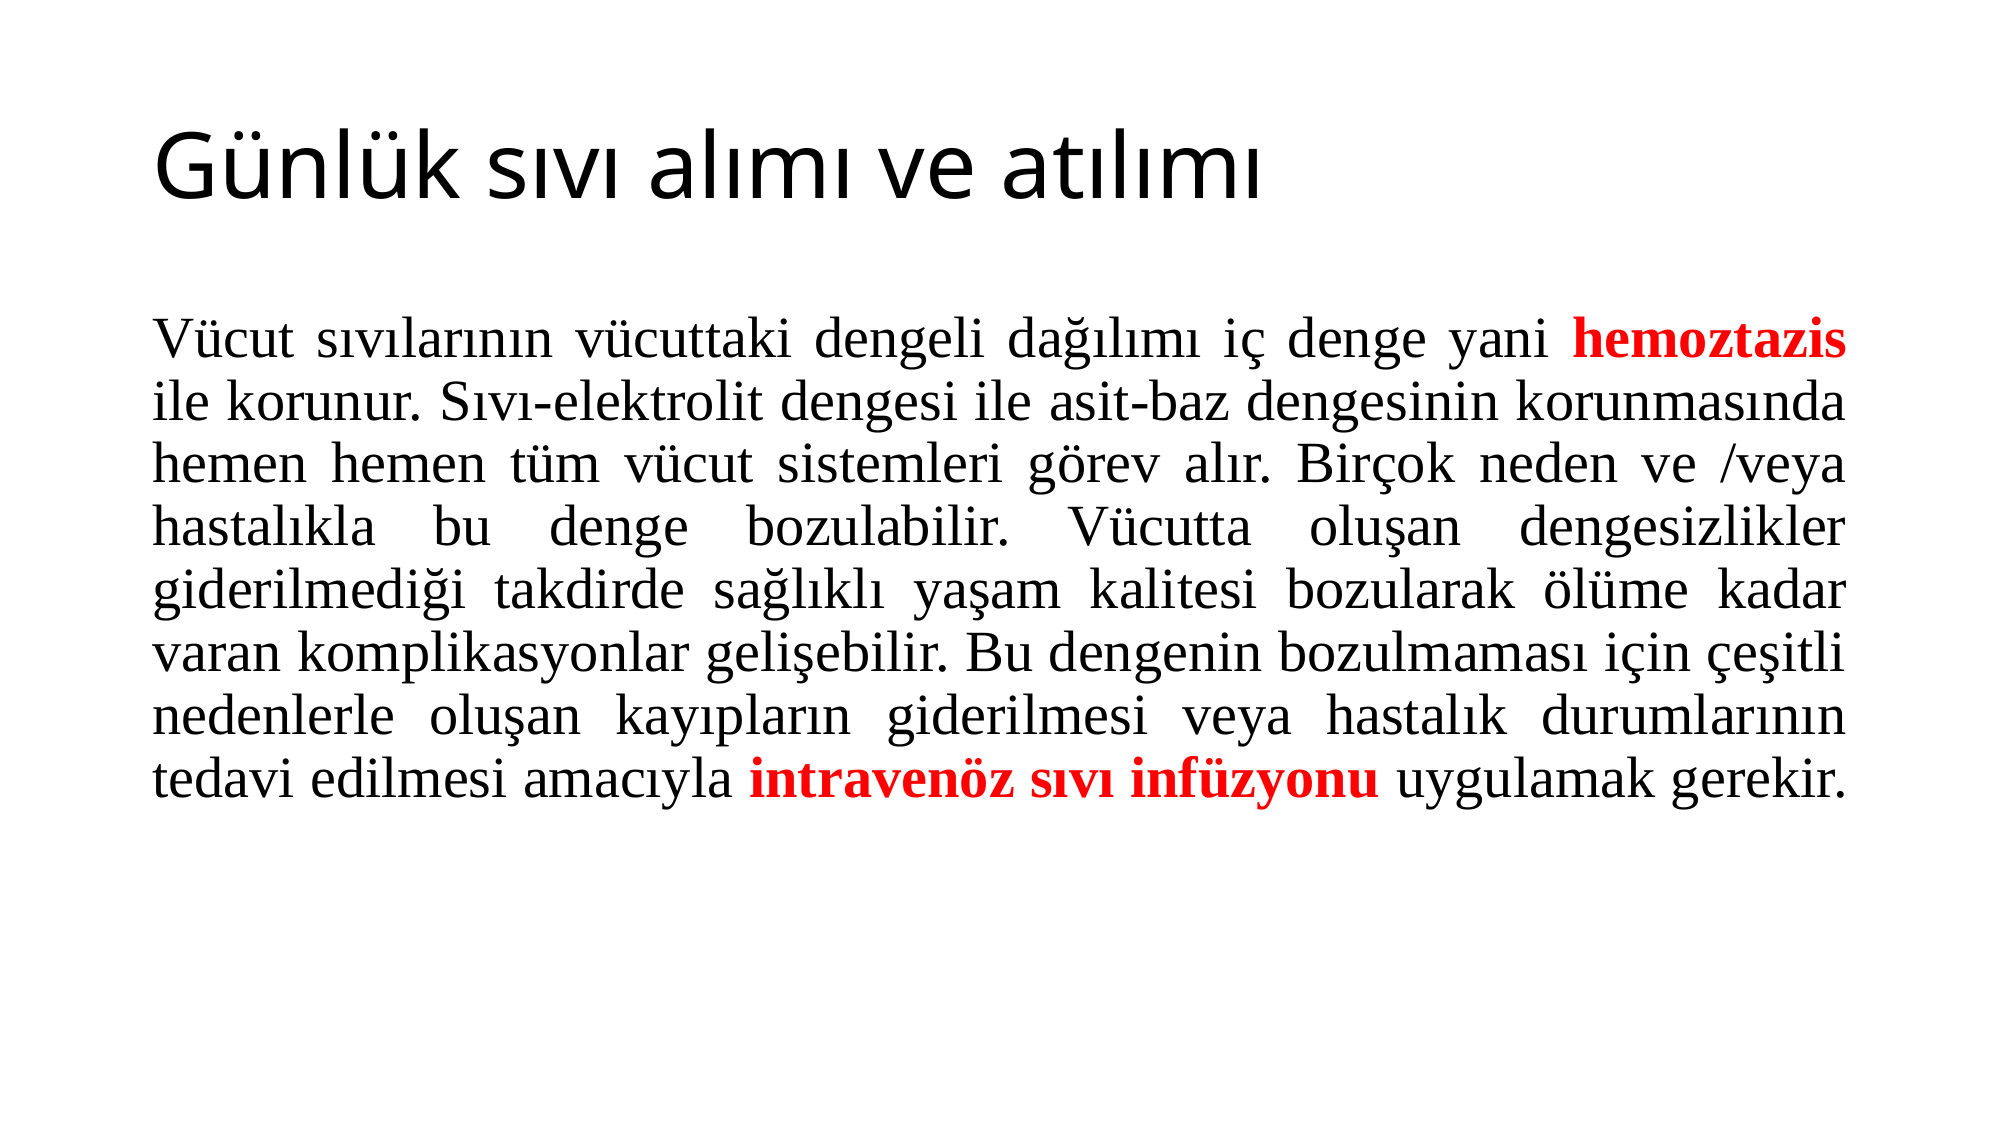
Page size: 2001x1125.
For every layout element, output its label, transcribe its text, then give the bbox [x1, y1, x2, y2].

list Vücut sıvılarının vücuttaki dengeli dağılımı iç denge yani hemoztazis ile korunur. Sıvı-elektrolit dengesi ile asit-baz dengesinin korunmasında hemen hemen tüm vücut sistemleri görev alır. Birçok neden ve /veya hastalıkla bu denge bozulabilir. Vücutta oluşan dengesizlikler giderilmediği takdirde sağlıklı yaşam kalitesi bozularak ölüme kadar varan komplikasyonlar gelişebilir. Bu dengenin bozulmaması için çeşitli nedenlerle oluşan kayıpların giderilmesi veya hastalık durumlarının tedavi edilmesi amacıyla intravenöz sıvı infüzyonu uygulamak gerekir. [137, 299, 1863, 1014]
title Günlük sıvı alımı ve atılımı [137, 59, 1863, 278]
